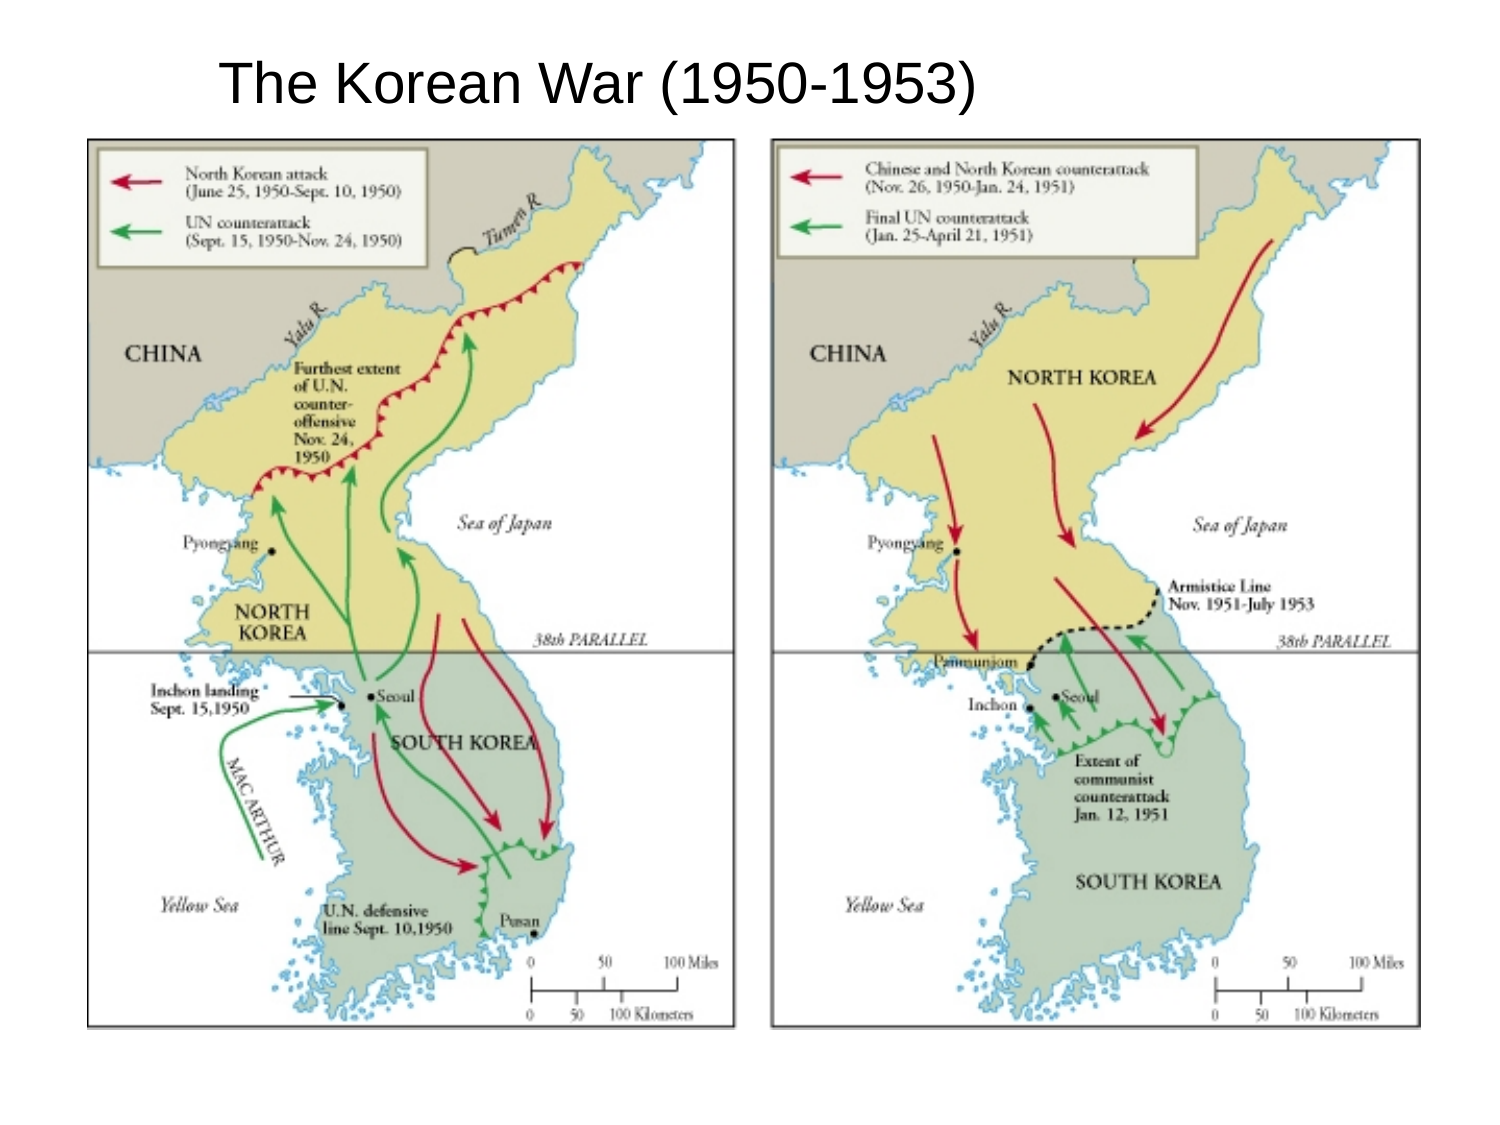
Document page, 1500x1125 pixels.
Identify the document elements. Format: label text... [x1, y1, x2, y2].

picture [87, 137, 1422, 1030]
text_box The Korean War (1950-1953) [203, 37, 994, 123]
